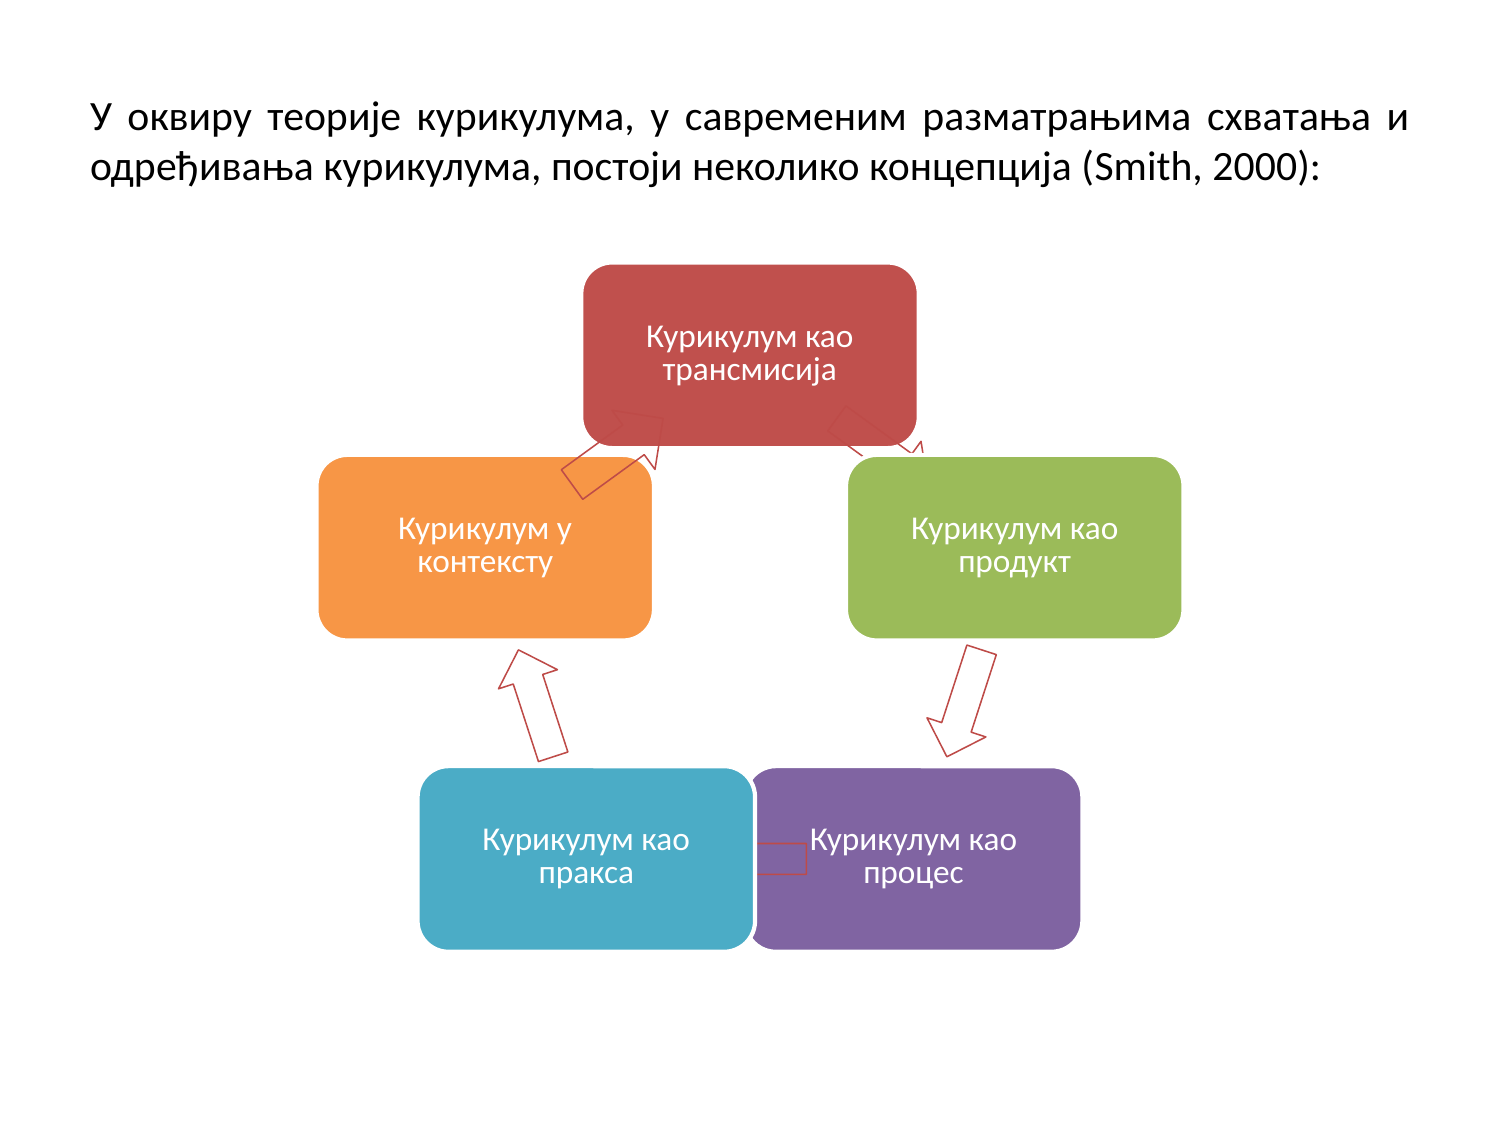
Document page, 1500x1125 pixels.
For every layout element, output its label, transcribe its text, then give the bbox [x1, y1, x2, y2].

title У оквиру теорије курикулума, у савременим разматрањима схватања и одређивања курикулума, постоји неколико концепција (Smith, 2000): [75, 45, 1425, 233]
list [74, 262, 1426, 1006]
